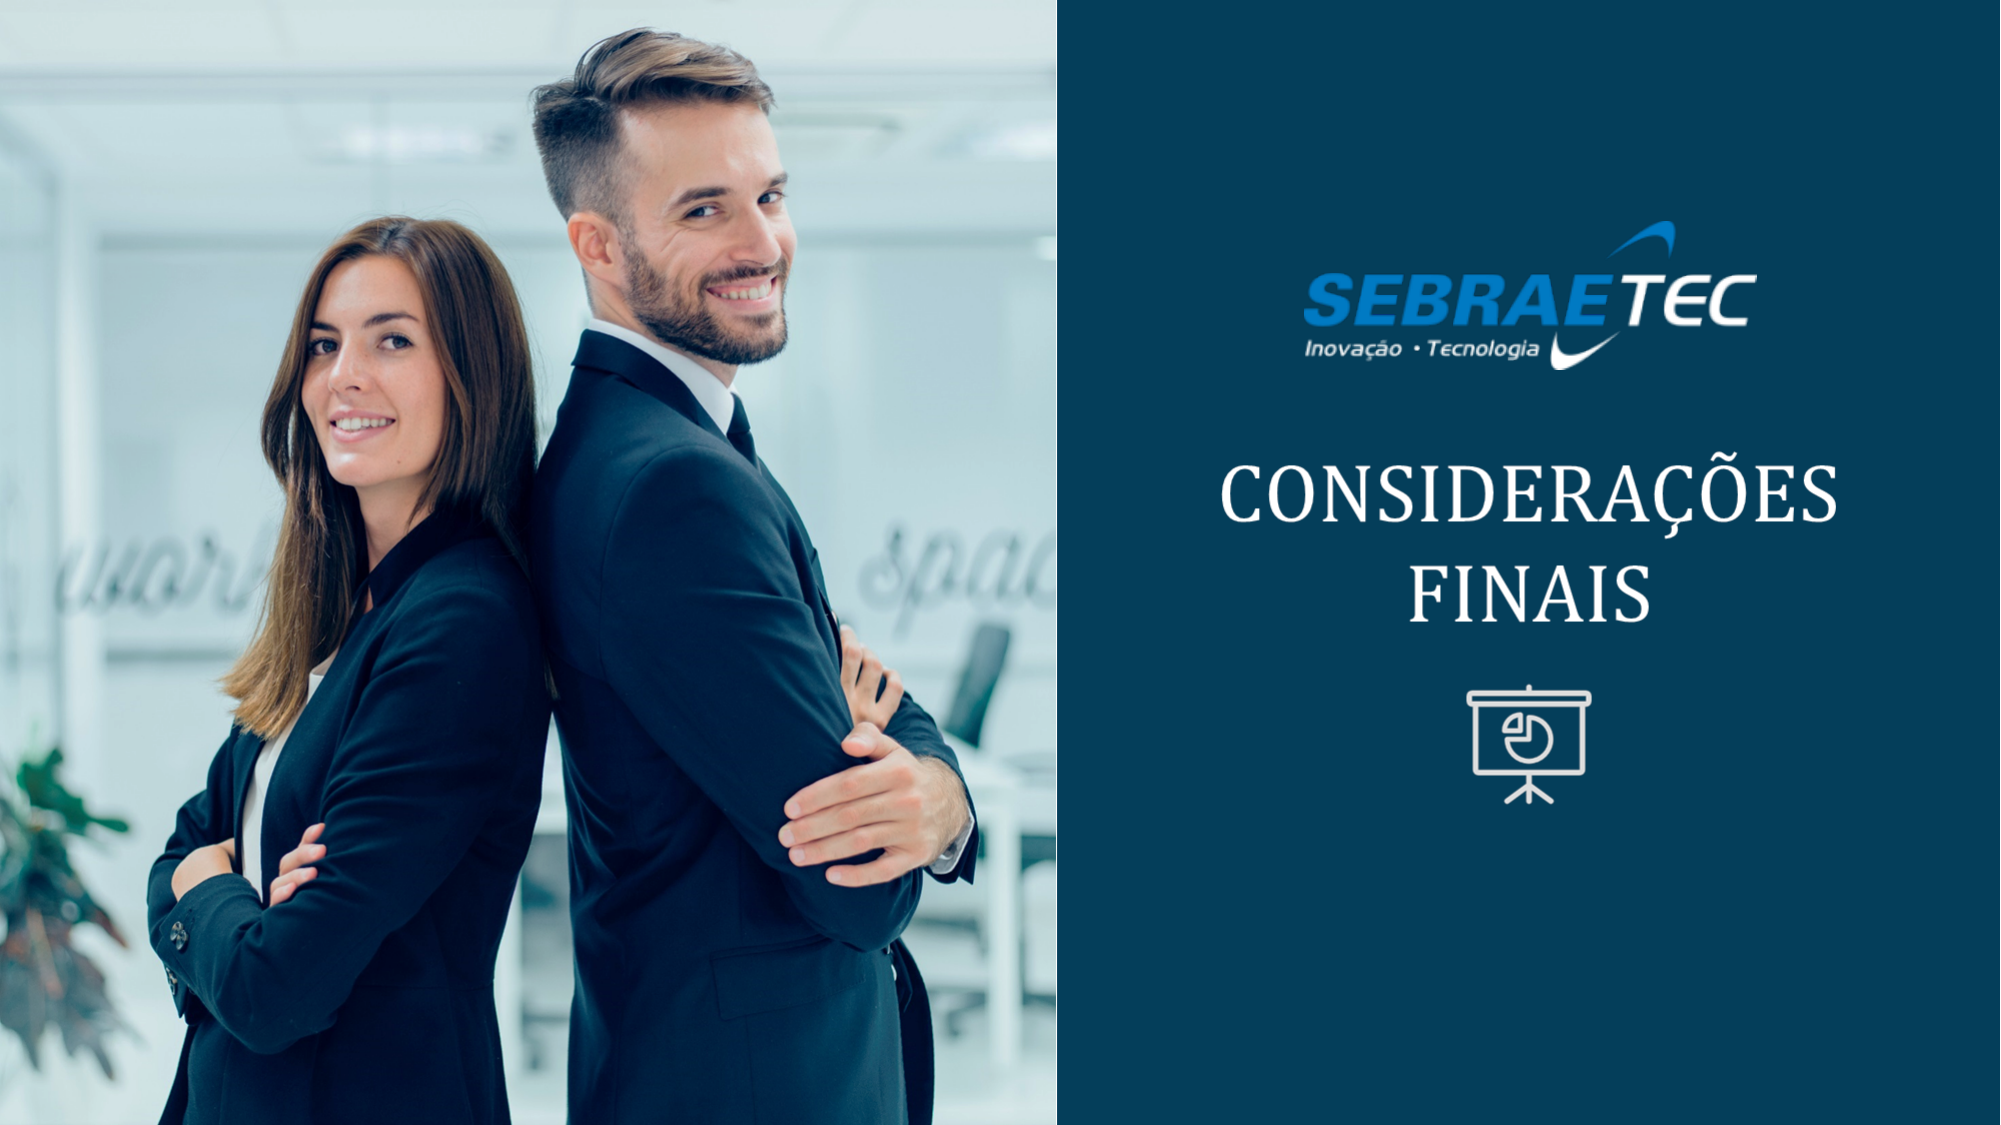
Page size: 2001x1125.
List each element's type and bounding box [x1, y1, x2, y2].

picture [1448, 466, 1493, 521]
picture [0, 0, 1057, 1125]
picture [1755, 466, 1794, 521]
picture [1803, 466, 1835, 522]
picture [1440, 340, 1540, 360]
picture [1621, 275, 1666, 327]
picture [1618, 222, 1675, 255]
picture [1355, 275, 1403, 325]
picture [1701, 466, 1746, 522]
picture [1454, 275, 1504, 325]
picture [1589, 566, 1606, 621]
picture [1401, 275, 1452, 325]
picture [1305, 274, 1352, 326]
picture [1616, 566, 1648, 622]
picture [1421, 466, 1438, 521]
picture [1428, 339, 1441, 356]
picture [1664, 275, 1712, 327]
picture [1503, 466, 1541, 521]
picture [1709, 275, 1756, 327]
picture [1269, 466, 1314, 522]
picture [1380, 466, 1412, 522]
picture [1455, 566, 1472, 621]
picture [1323, 466, 1370, 522]
picture [1467, 684, 1591, 804]
picture [1482, 566, 1529, 622]
picture [1550, 332, 1619, 369]
picture [1306, 340, 1402, 361]
picture [1222, 466, 1260, 522]
picture [1501, 275, 1558, 325]
picture [1410, 566, 1447, 621]
picture [1711, 452, 1737, 461]
picture [1565, 275, 1613, 325]
picture [1654, 466, 1692, 539]
picture [1551, 466, 1649, 521]
picture [1533, 566, 1583, 621]
